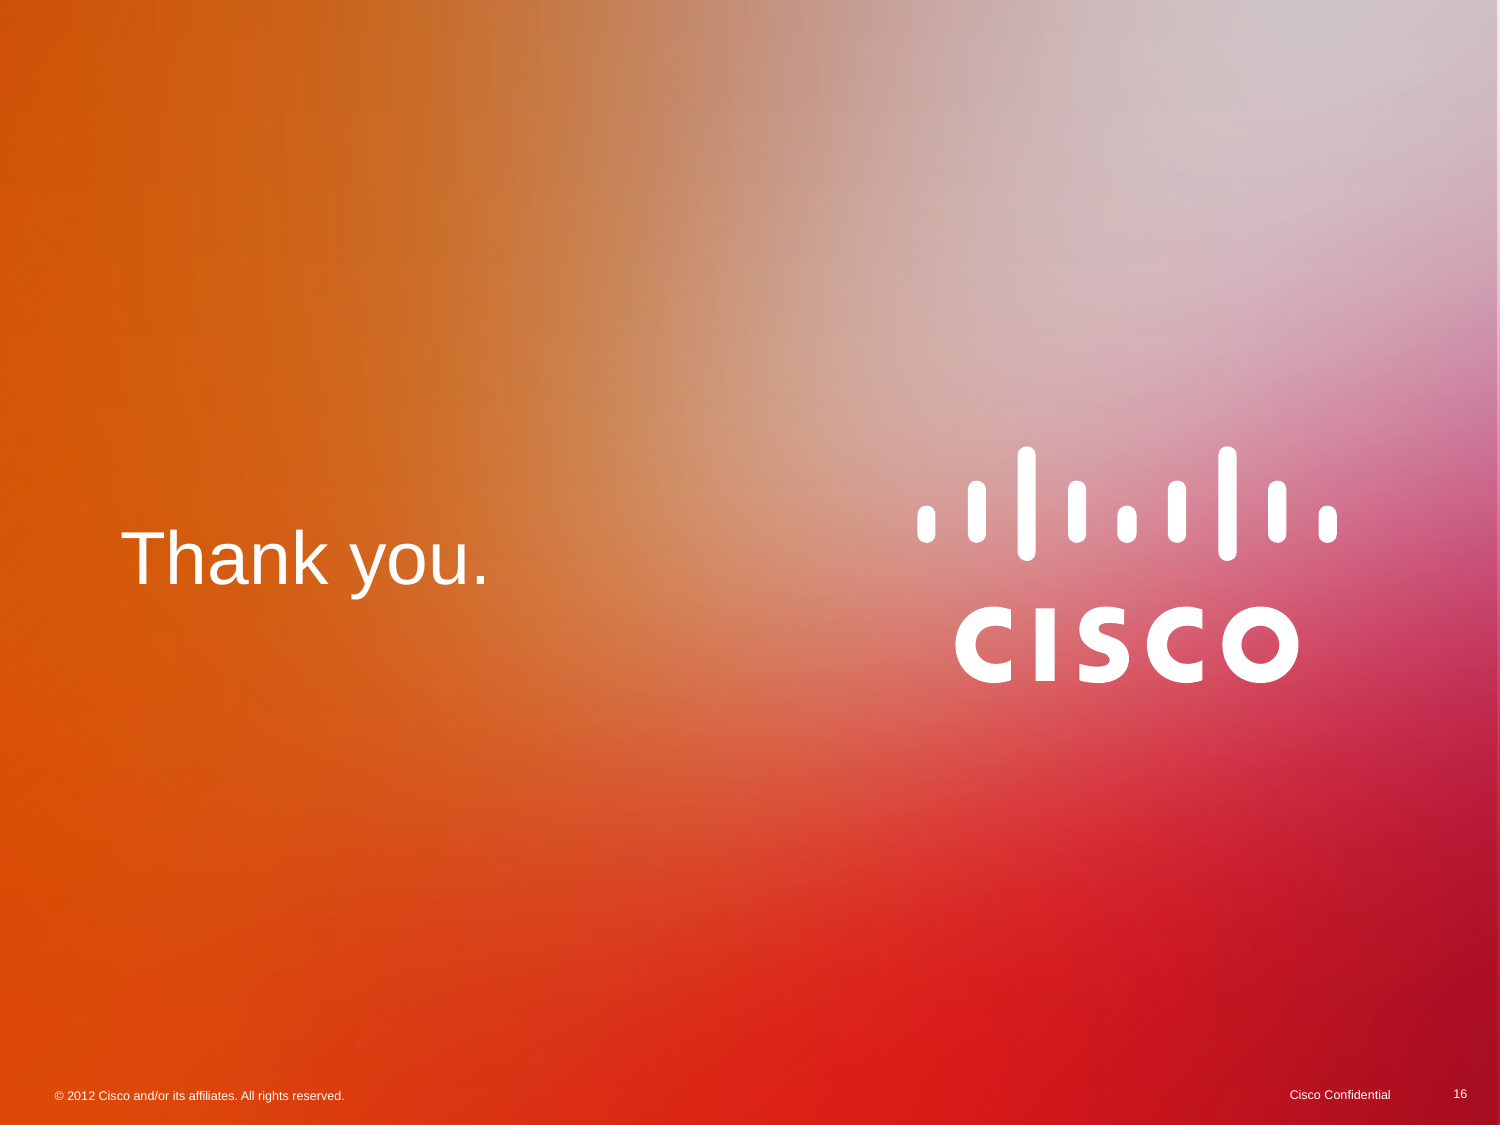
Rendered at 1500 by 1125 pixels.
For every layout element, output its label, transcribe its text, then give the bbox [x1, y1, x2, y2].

text_box © 2012 Cisco and/or its affiliates. All rights reserved. [41, 1080, 603, 1110]
text_box Cisco Confidential [1276, 1080, 1396, 1109]
picture [0, 0, 1500, 1125]
text_box 16 [1396, 1079, 1481, 1109]
